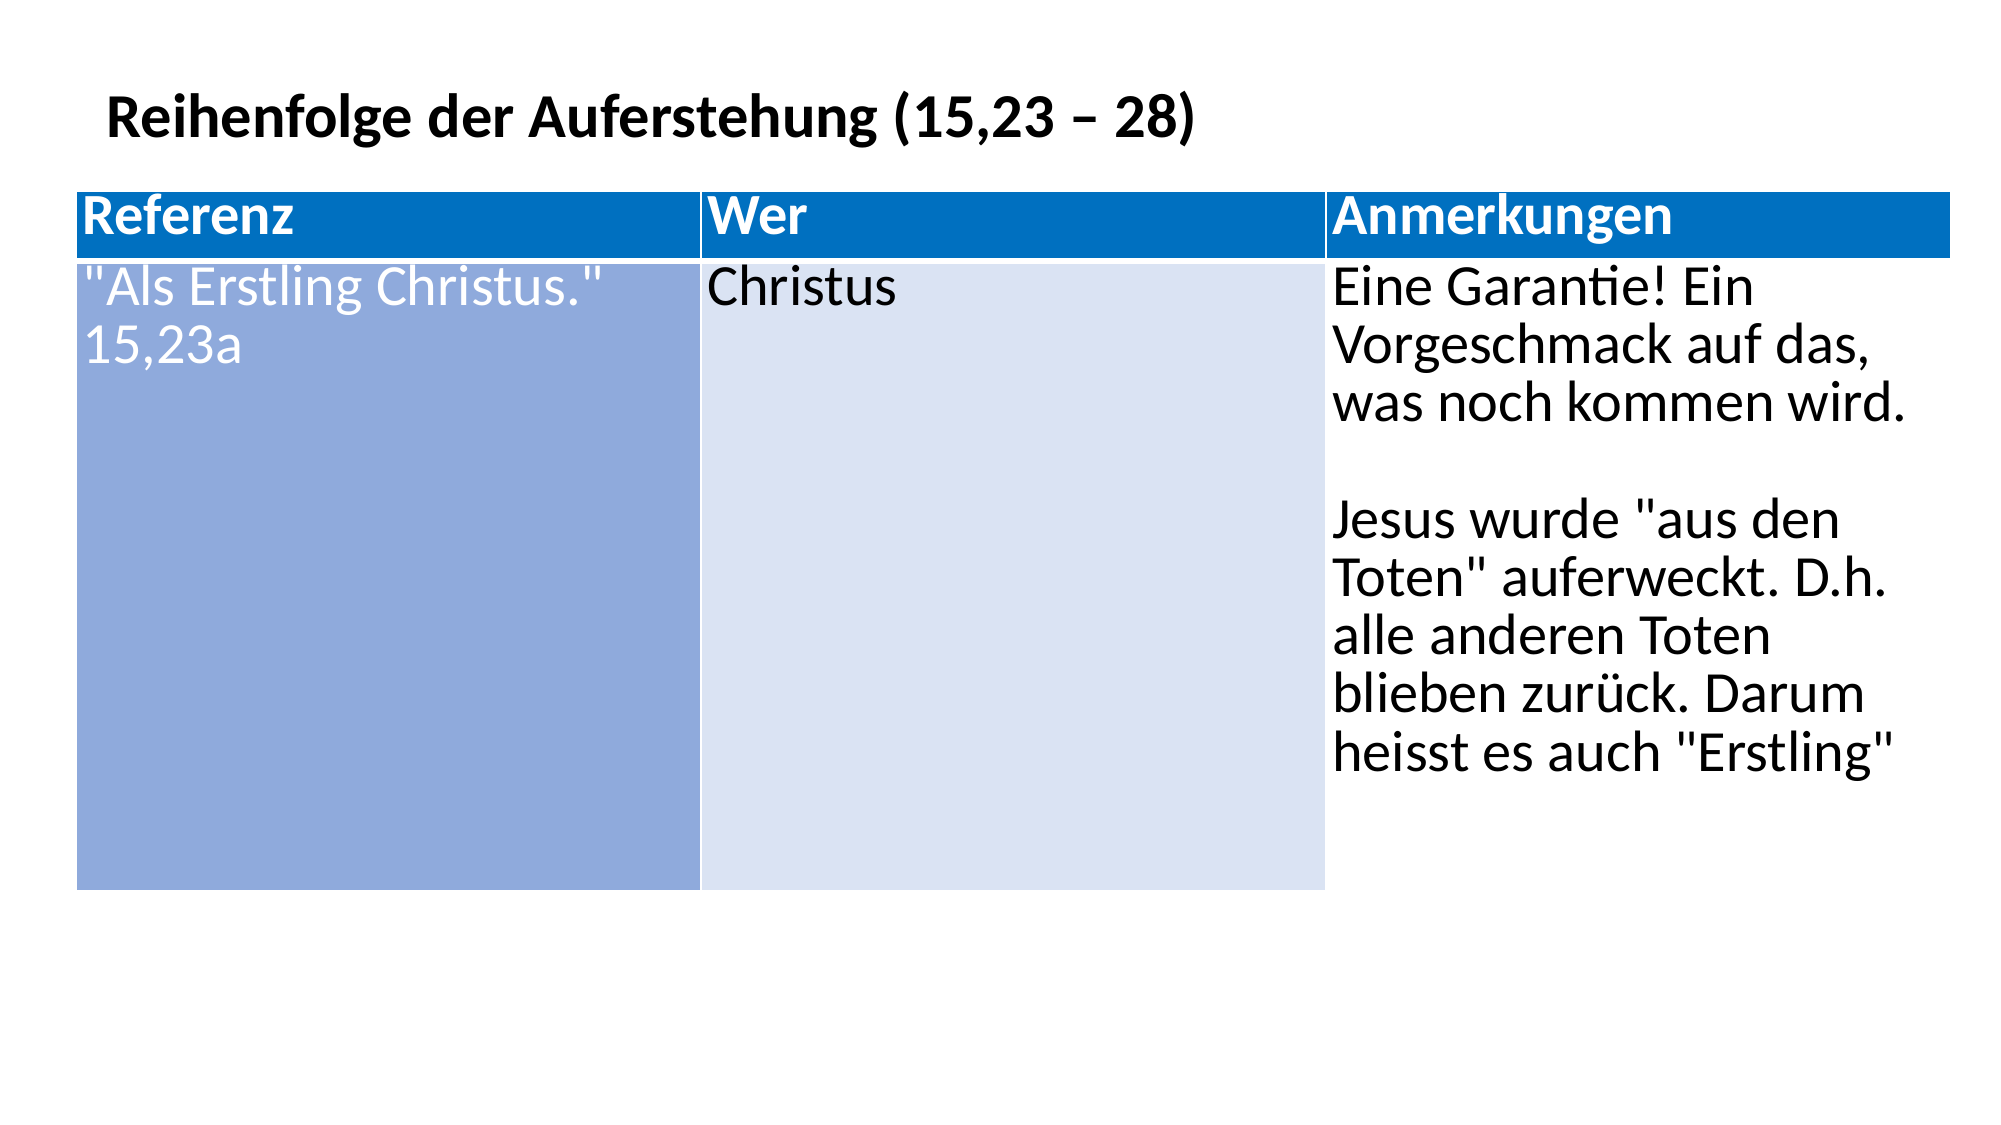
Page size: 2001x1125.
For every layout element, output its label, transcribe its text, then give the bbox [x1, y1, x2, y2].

table_header Anmerkungen [1327, 192, 1950, 258]
table_cell Christus [702, 264, 1325, 890]
text_box Reihenfolge der Auferstehung (15,23 – 28) [91, 67, 1214, 157]
table_cell Eine Garantie! Ein Vorgeschmack auf das, was noch kommen wird. Jesus wurde "aus den Toten" auferweckt. D.h. alle anderen Toten blieben zurück. Darum heisst es auch "Erstling" [1327, 264, 1950, 890]
table_header Referenz [77, 192, 700, 258]
table_cell "Als Erstling Christus." 15,23a [77, 264, 700, 890]
table_header Wer [702, 192, 1325, 258]
